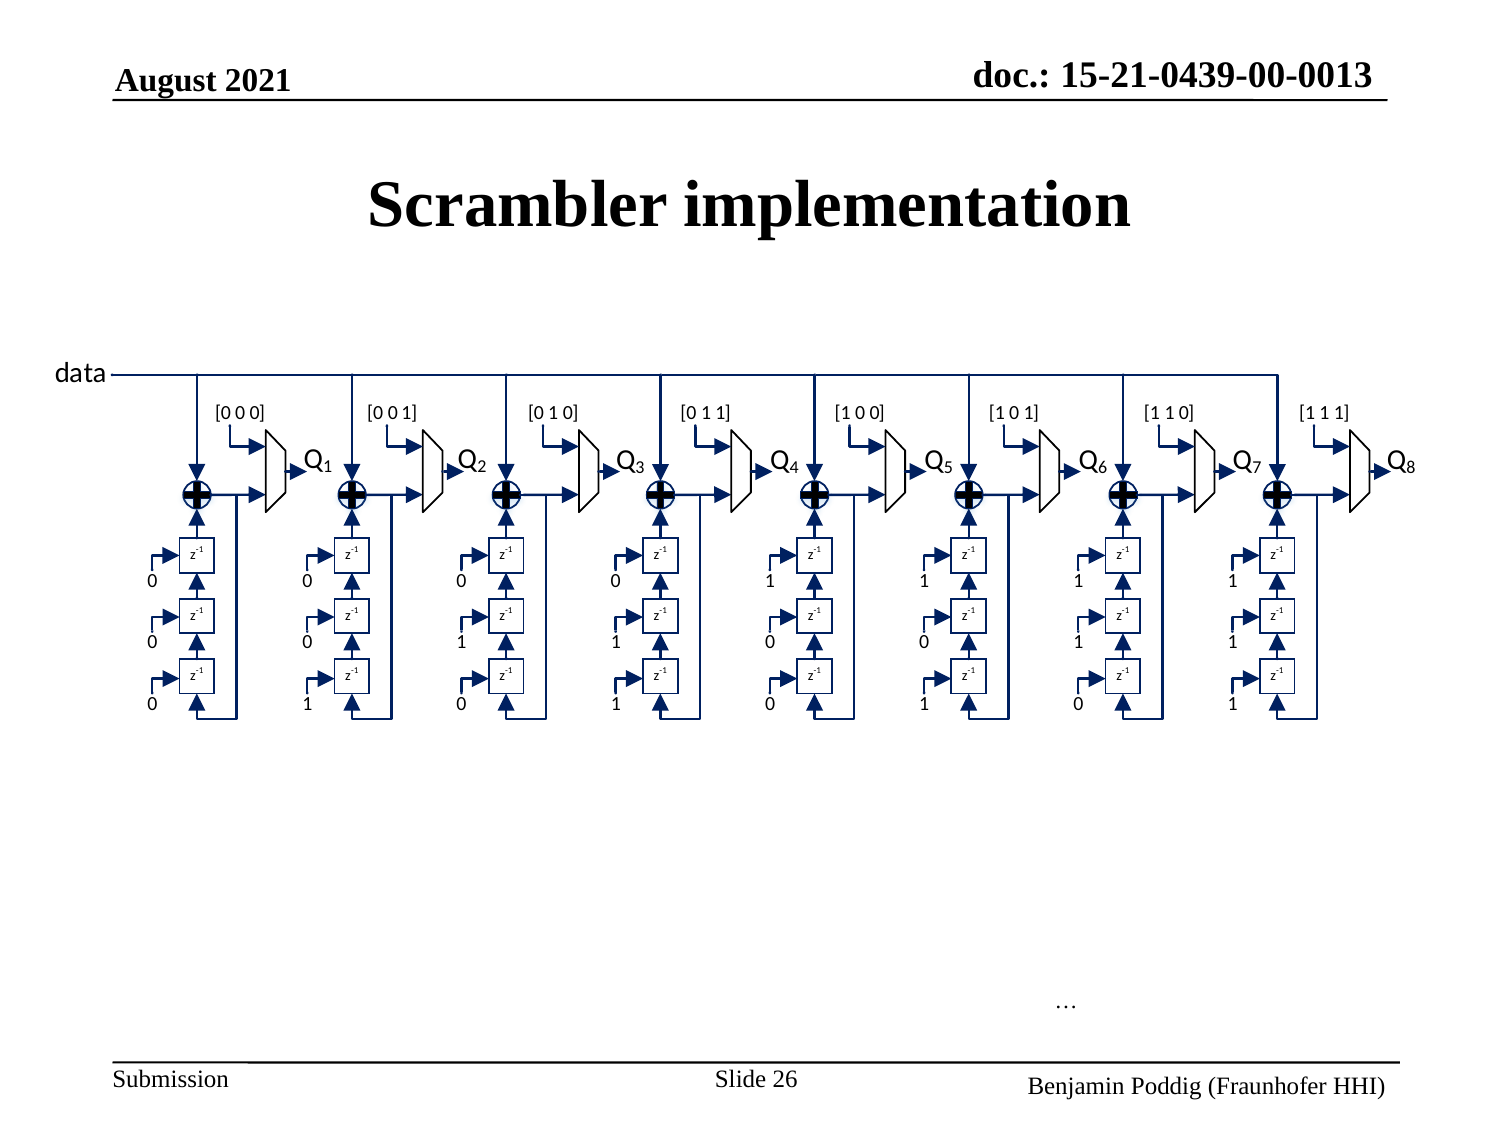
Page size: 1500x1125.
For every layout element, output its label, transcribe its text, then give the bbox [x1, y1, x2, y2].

slide_number Slide 26 [711, 1061, 801, 1093]
title Scrambler implementation [112, 112, 1388, 288]
footer Benjamin Poddig (Fraunhofer HHI) [1012, 1062, 1439, 1100]
text_box … [1039, 978, 1136, 1021]
picture [37, 344, 1425, 726]
